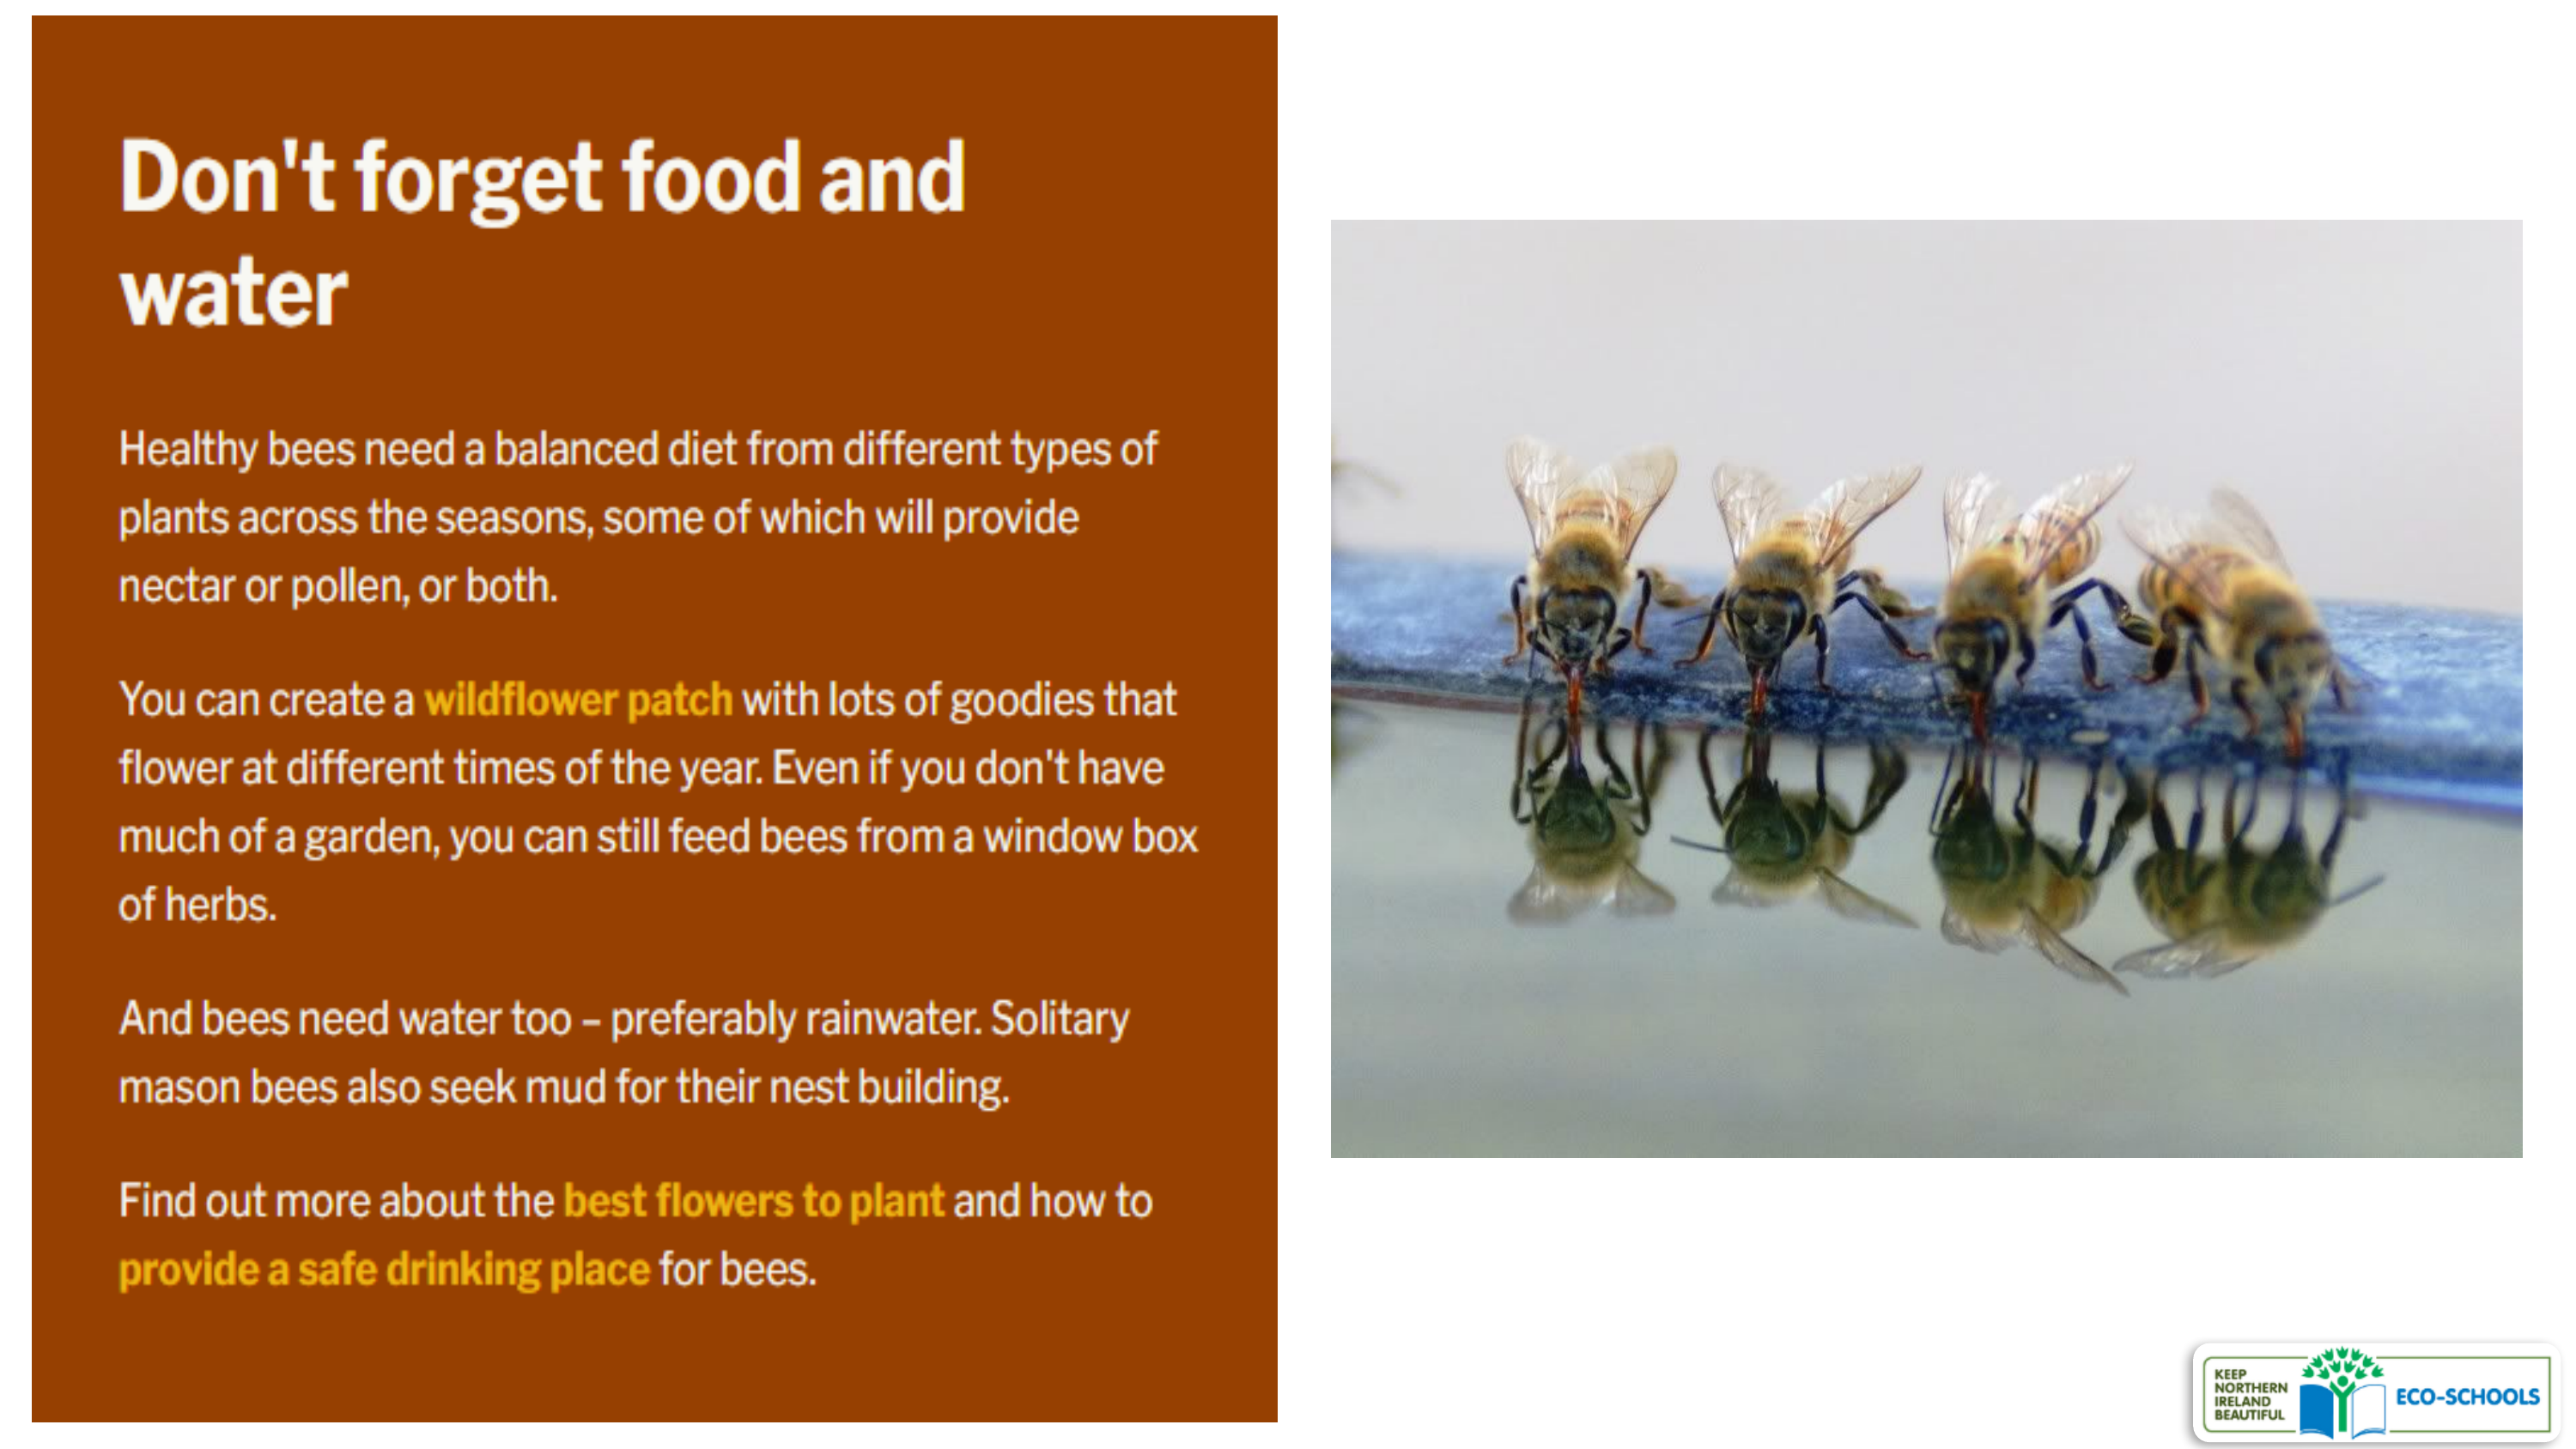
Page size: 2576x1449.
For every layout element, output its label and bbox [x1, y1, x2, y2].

picture [2192, 1343, 2561, 1443]
picture [32, 15, 1278, 1422]
picture [1330, 219, 2523, 1158]
